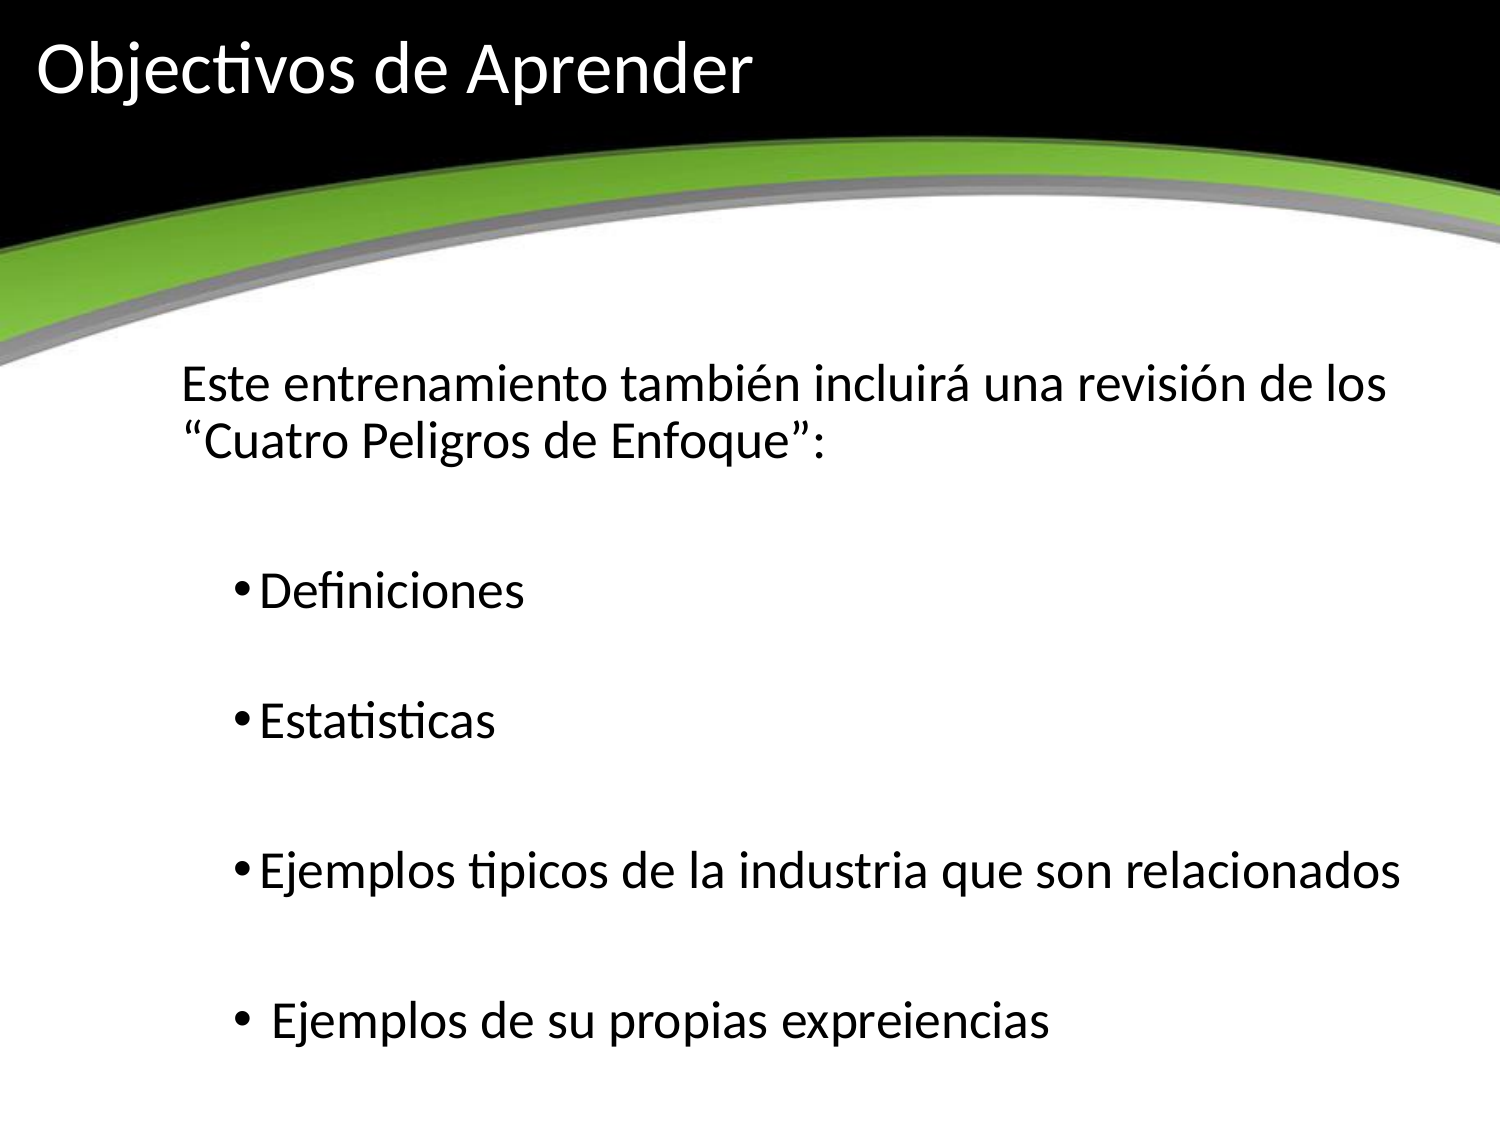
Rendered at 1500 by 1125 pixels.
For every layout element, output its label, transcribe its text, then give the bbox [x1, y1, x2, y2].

picture [0, 0, 1500, 1125]
list Este entrenamiento también incluirá una revisión de los “Cuatro Peligros de Enfoque”: Definiciones Estatisticas Ejemplos tipicos de la industria que son relacionados Ejemplos de su propias expreiencias [166, 347, 1500, 1062]
title Objectivos de Aprender [21, 0, 1316, 218]
